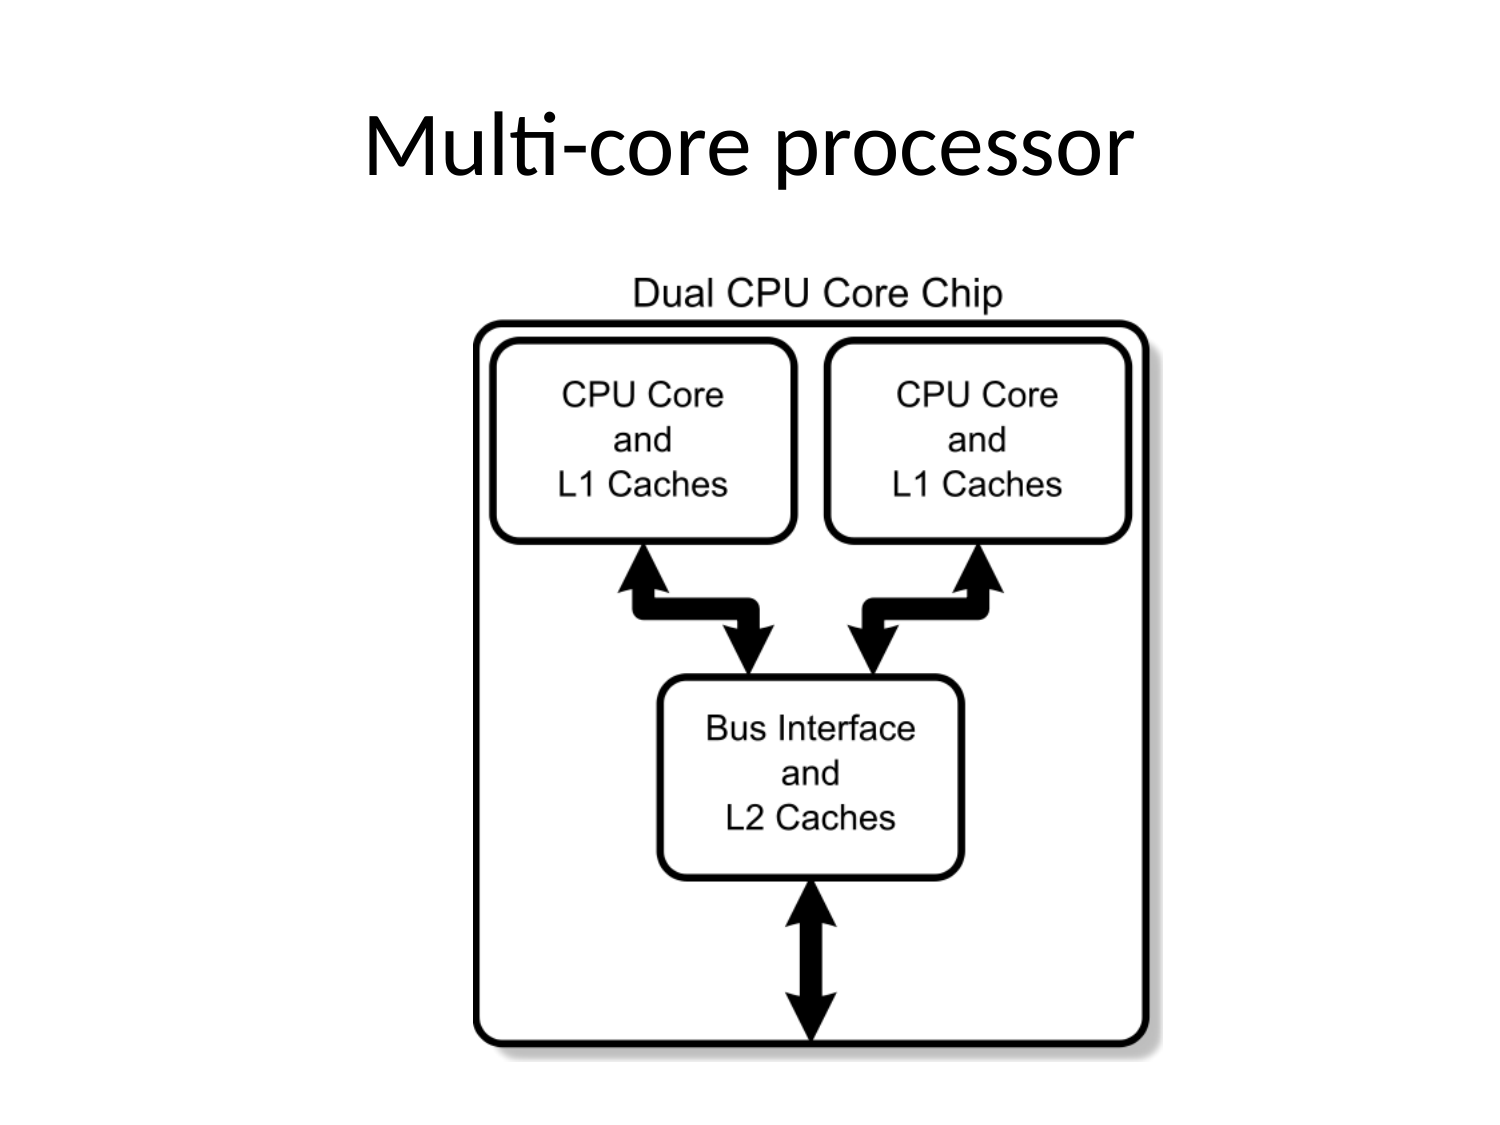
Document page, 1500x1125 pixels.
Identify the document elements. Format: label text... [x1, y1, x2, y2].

title Multi-core processor [75, 45, 1425, 233]
picture [472, 262, 1163, 1062]
